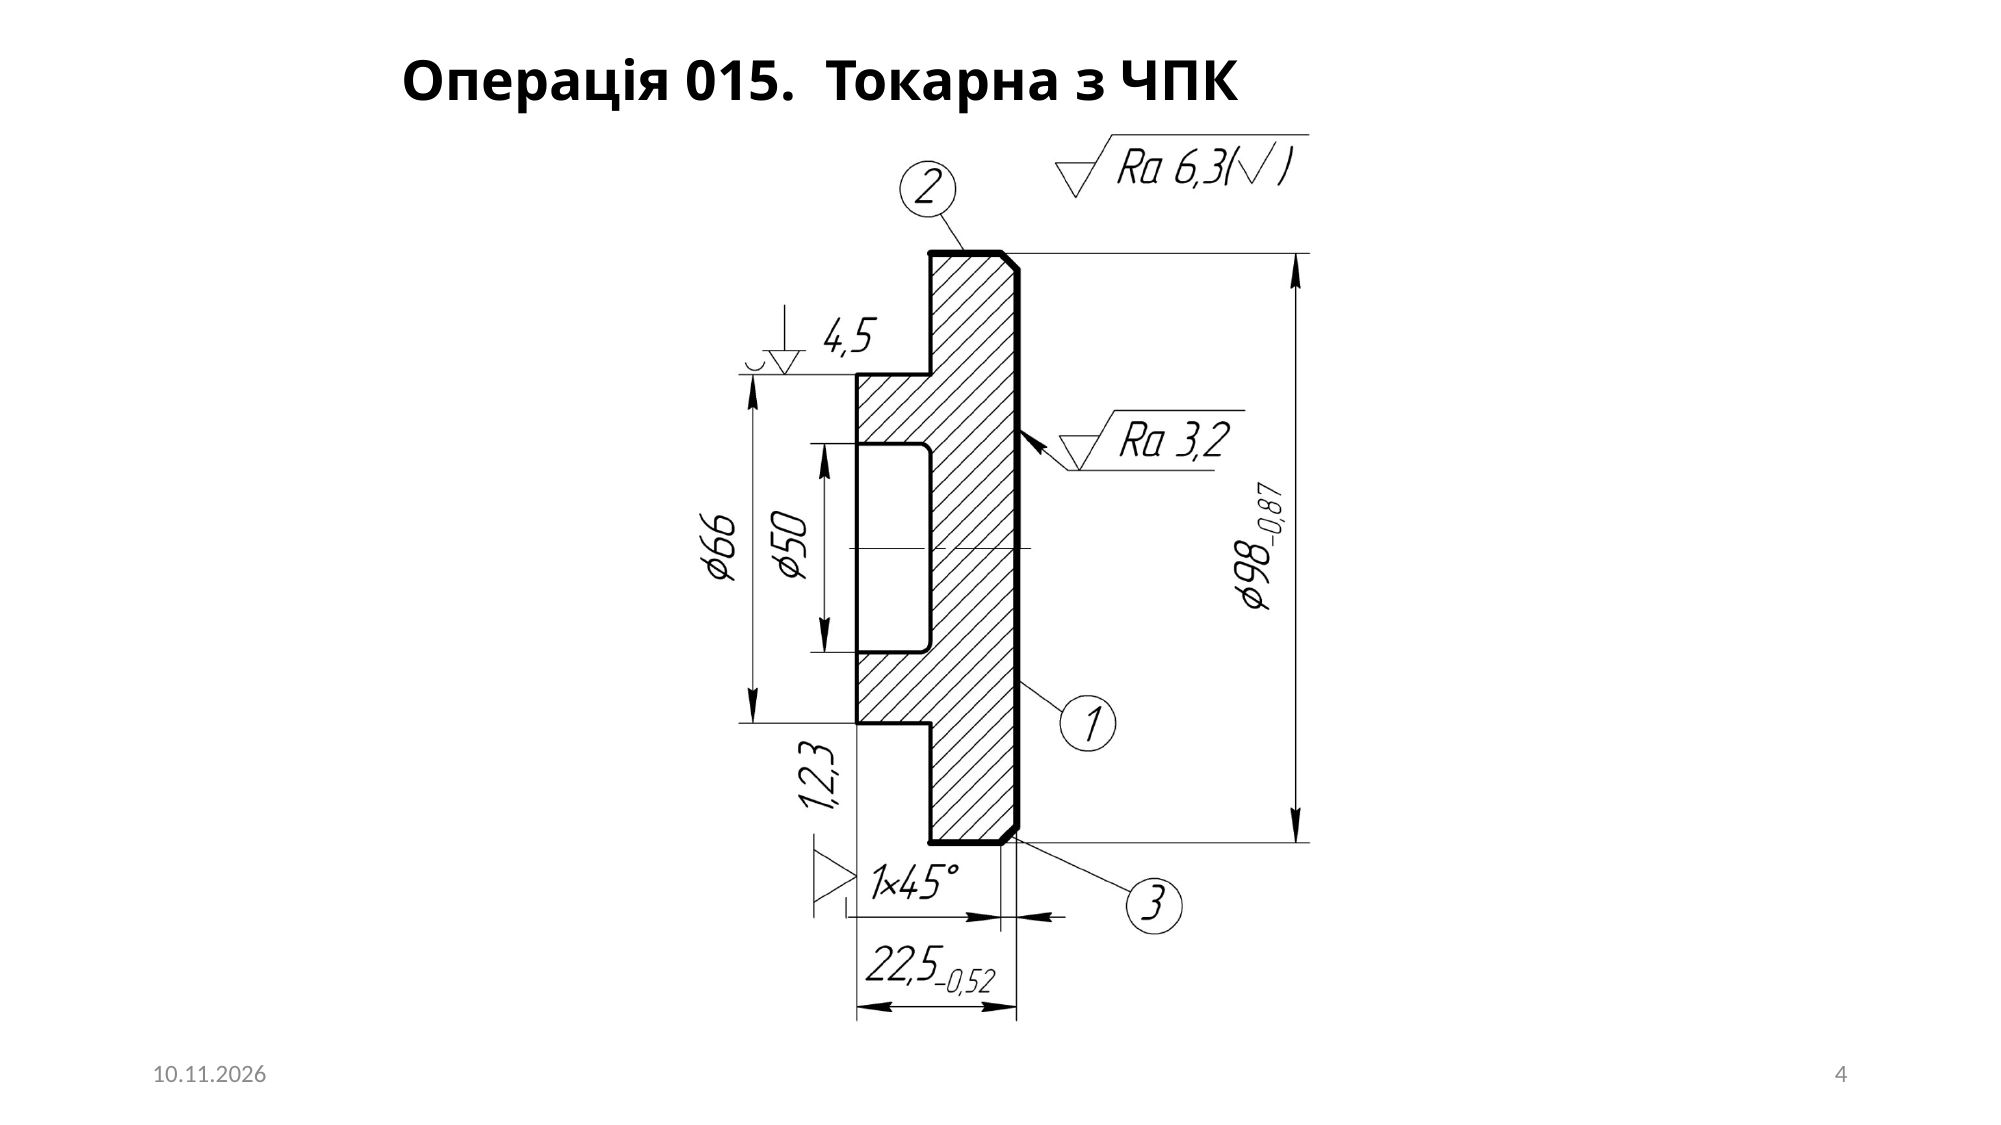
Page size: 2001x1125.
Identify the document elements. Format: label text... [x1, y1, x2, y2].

title Операція 015. Токарна з ЧПК [386, 45, 1614, 128]
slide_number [137, 1042, 588, 1103]
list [687, 131, 1313, 1024]
slide_number 4 [1412, 1042, 1863, 1103]
